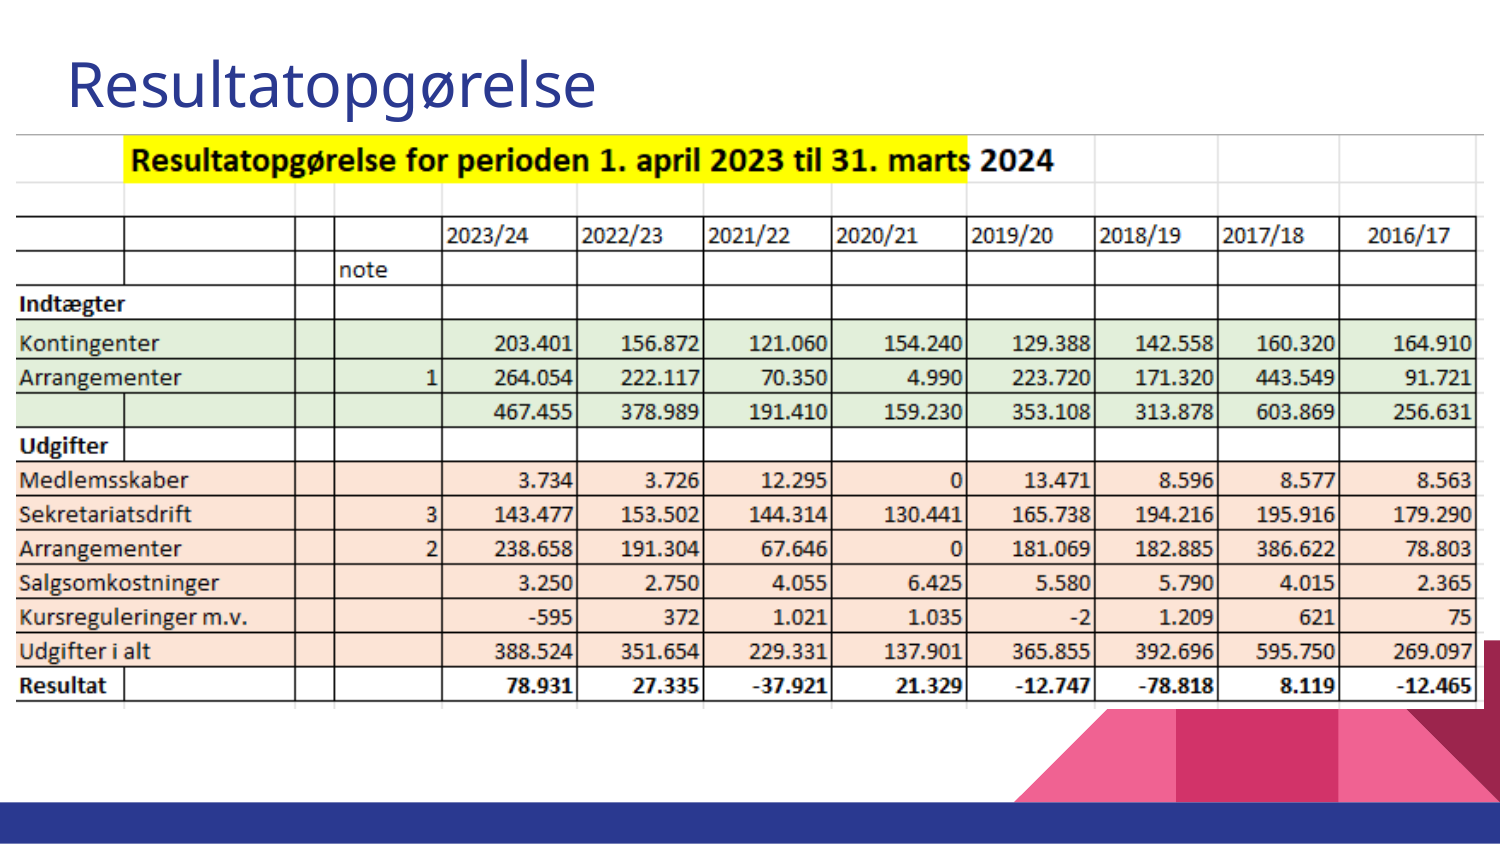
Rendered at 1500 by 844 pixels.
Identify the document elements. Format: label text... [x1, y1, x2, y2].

picture [16, 134, 1484, 709]
title Resultatopgørelse [51, 30, 1449, 130]
